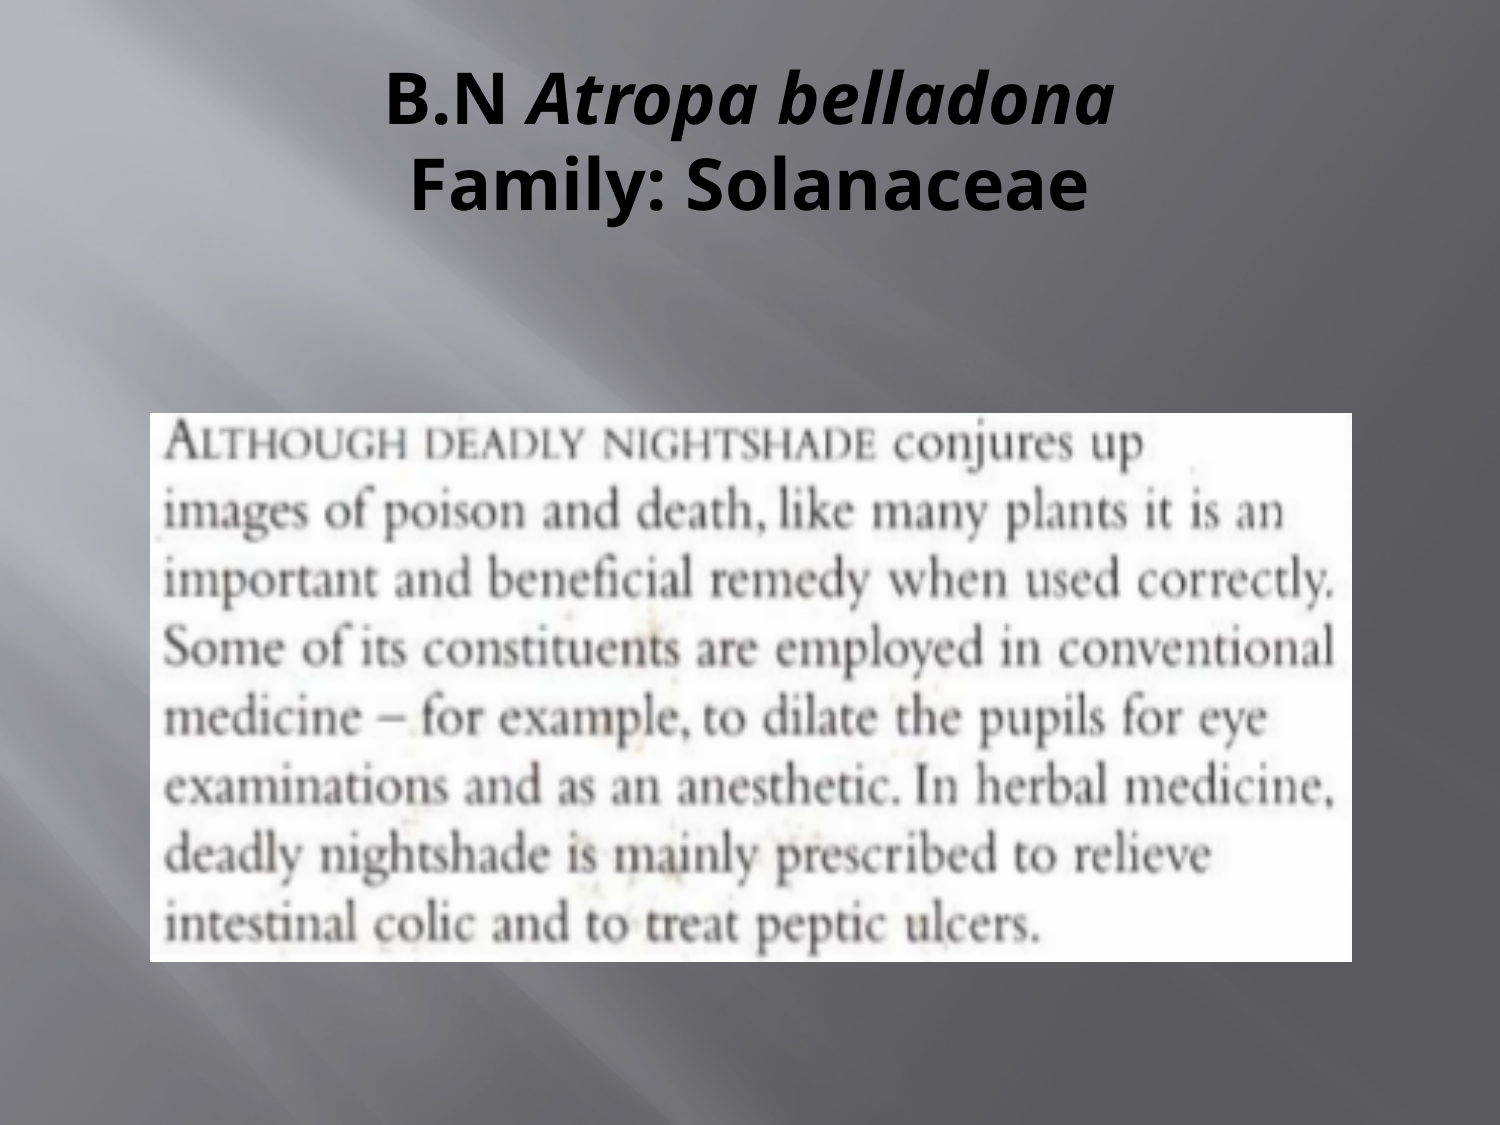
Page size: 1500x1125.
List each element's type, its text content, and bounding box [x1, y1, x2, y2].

title B.N Atropa belladona Family: Solanaceae [75, 45, 1425, 233]
picture [150, 413, 1352, 963]
